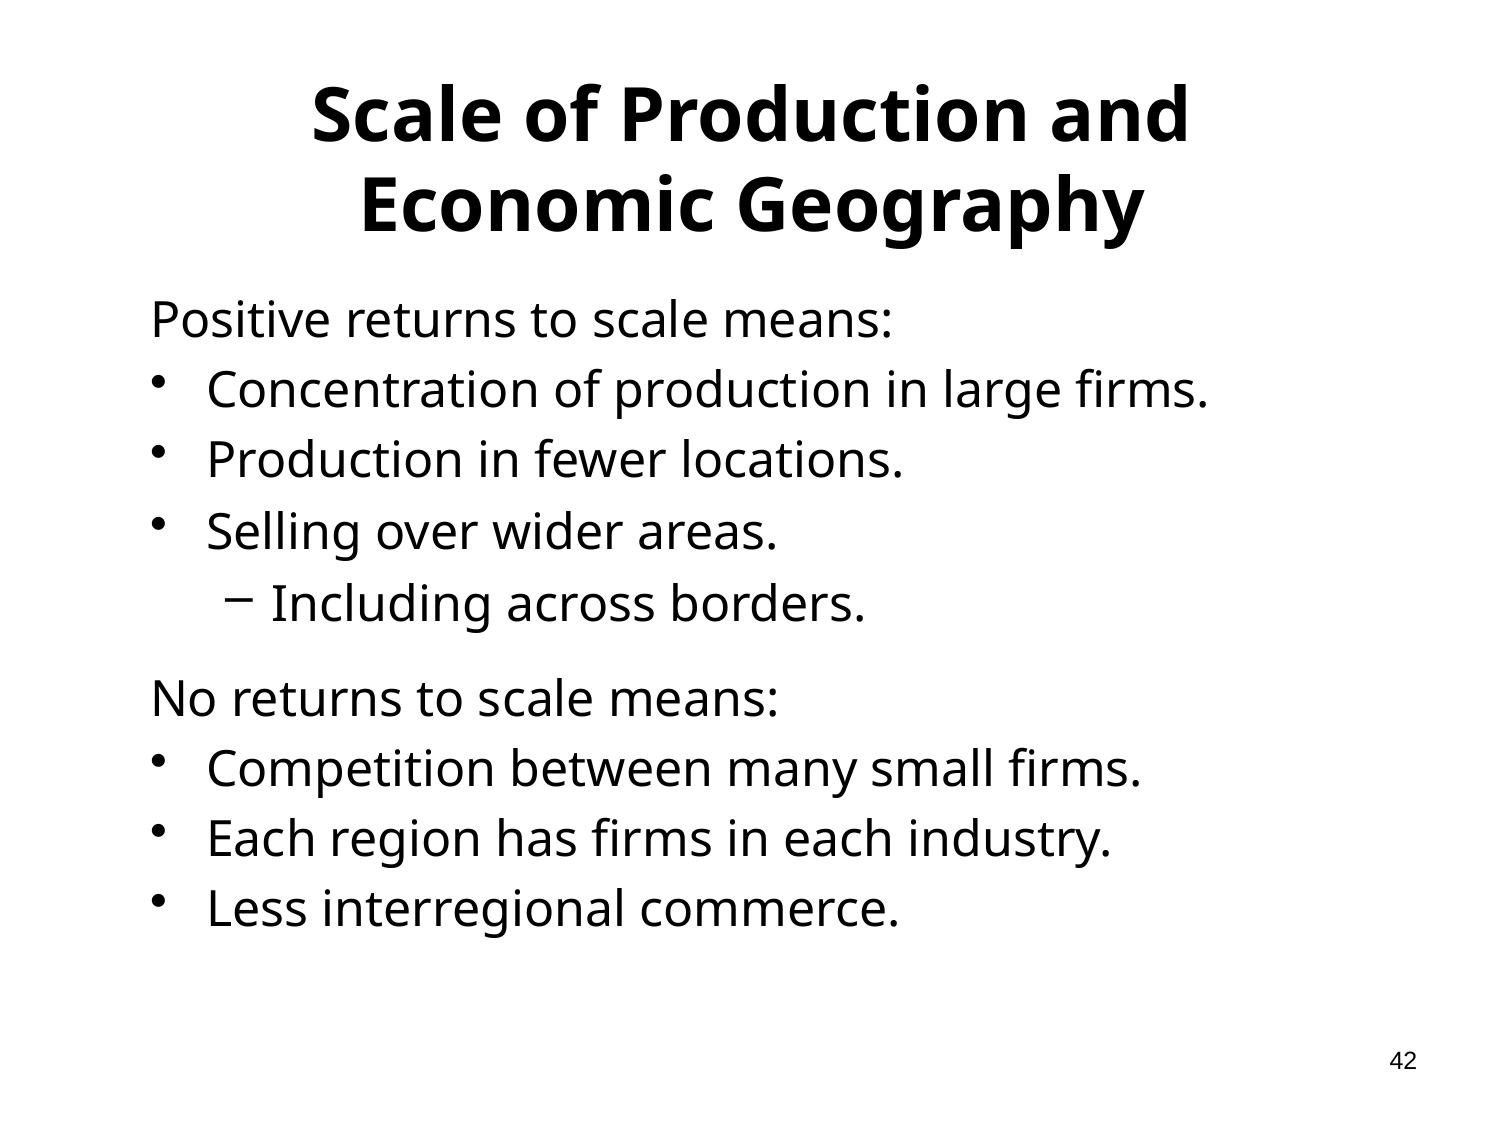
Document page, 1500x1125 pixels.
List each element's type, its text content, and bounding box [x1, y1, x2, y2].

title Scale of Production and Economic Geography [58, 49, 1447, 263]
list Positive returns to scale means: Concentration of production in large firms. Production in fewer locations. Selling over wider areas. Including across borders. No returns to scale means: Competition between many small firms. Each region has firms in each industry. Less interregional commerce. [149, 287, 1351, 1013]
